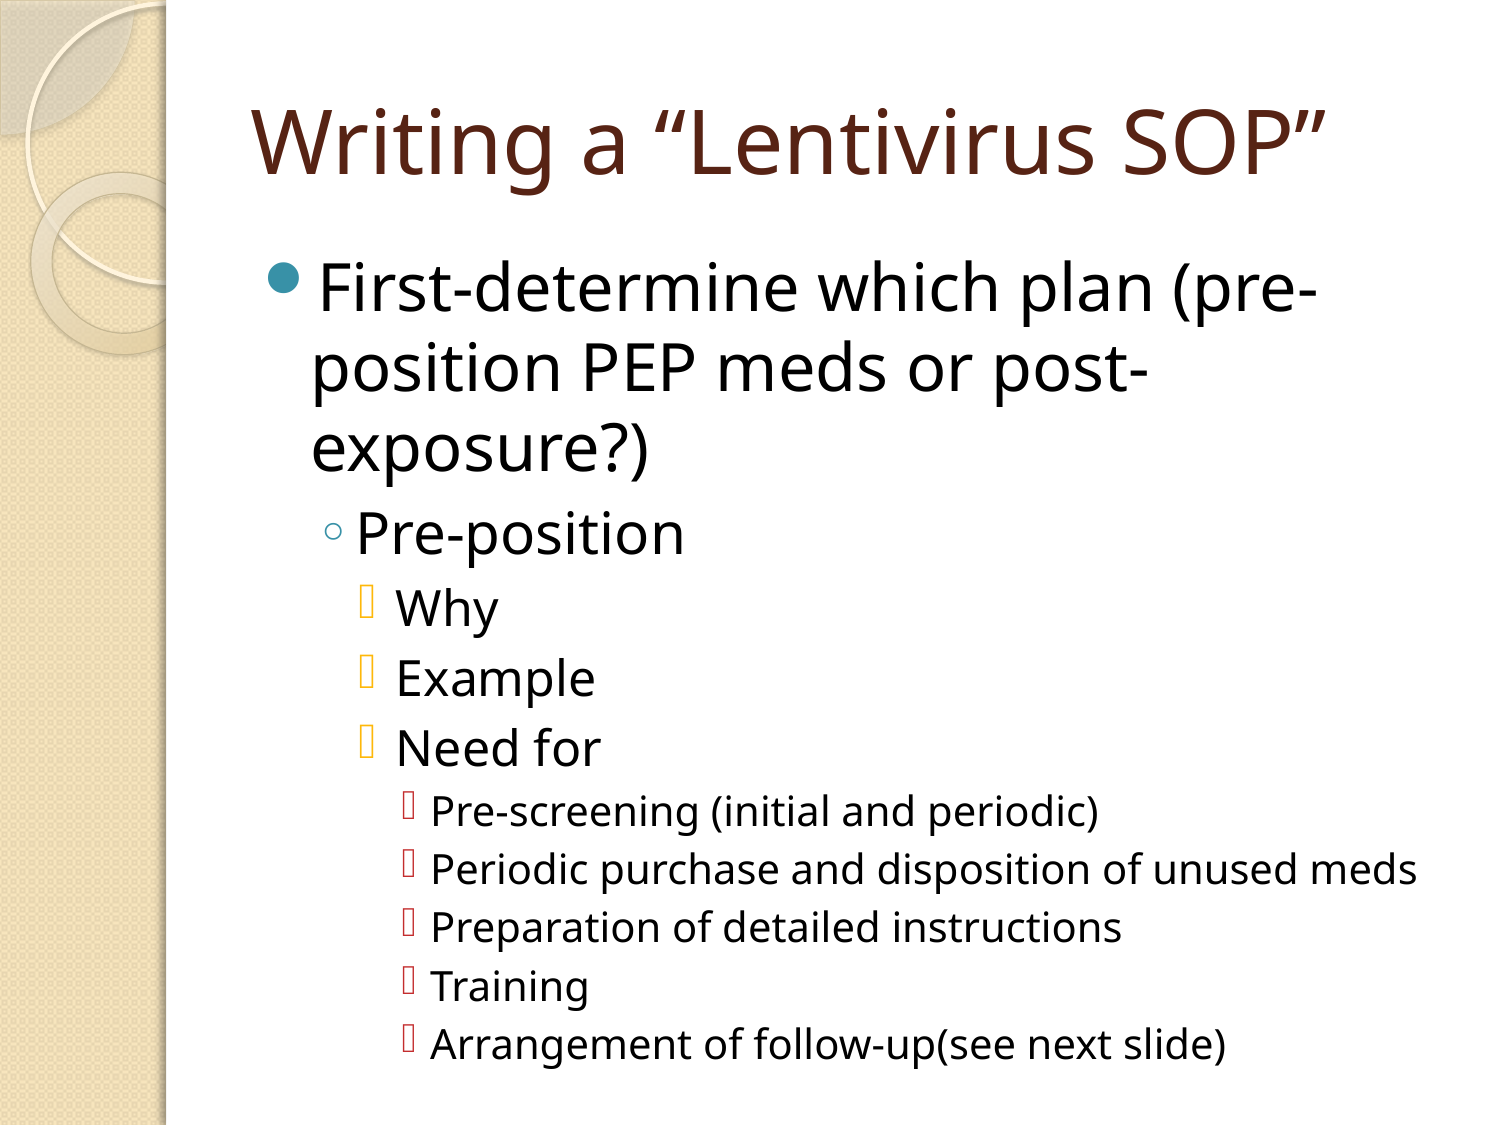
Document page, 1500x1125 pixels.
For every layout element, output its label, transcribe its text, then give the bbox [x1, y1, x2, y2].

title Writing a “Lentivirus SOP” [235, 45, 1466, 233]
list First-determine which plan (pre-position PEP meds or post-exposure?) Pre-position Why Example Need for Pre-screening (initial and periodic) Periodic purchase and disposition of unused meds Preparation of detailed instructions Training Arrangement of follow-up(see next slide) [235, 237, 1466, 1025]
